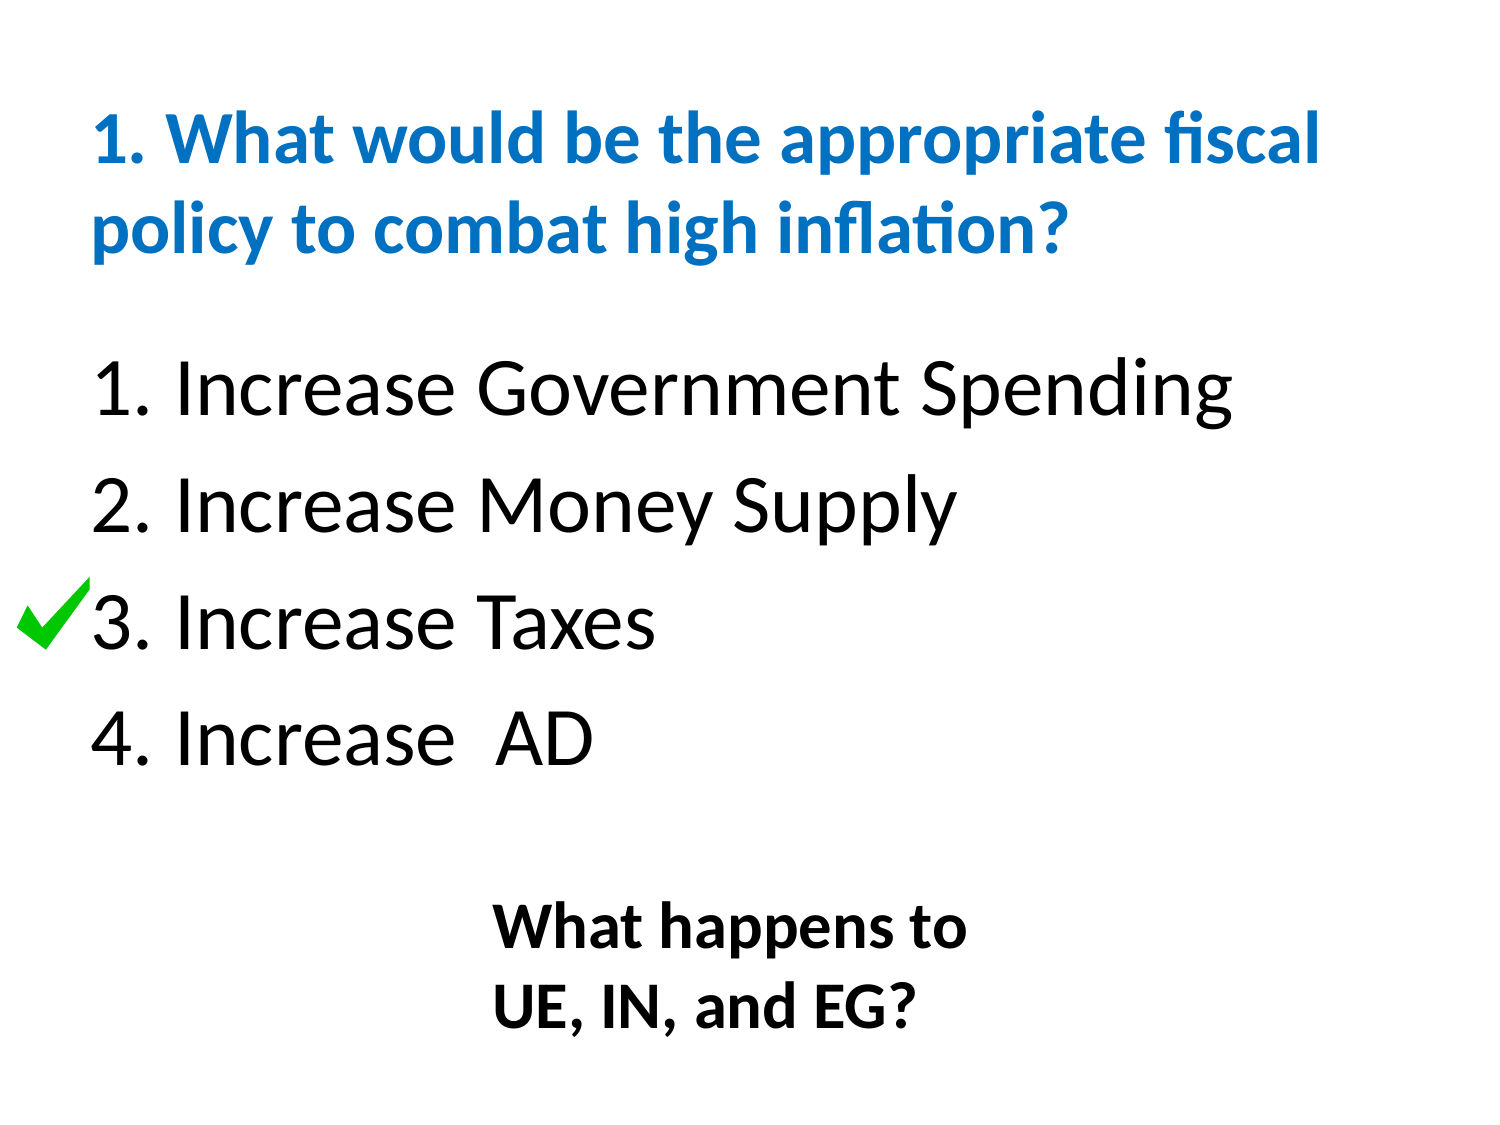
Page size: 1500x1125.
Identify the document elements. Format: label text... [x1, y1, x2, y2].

title 1. What would be the appropriate fiscal policy to combat high inflation? [75, 45, 1438, 313]
list Increase Government Spending Increase Money Supply Increase Taxes Increase AD [75, 324, 1275, 1075]
text_box [14, 574, 92, 652]
text_box What happens to UE, IN, and EG? [477, 874, 984, 1050]
